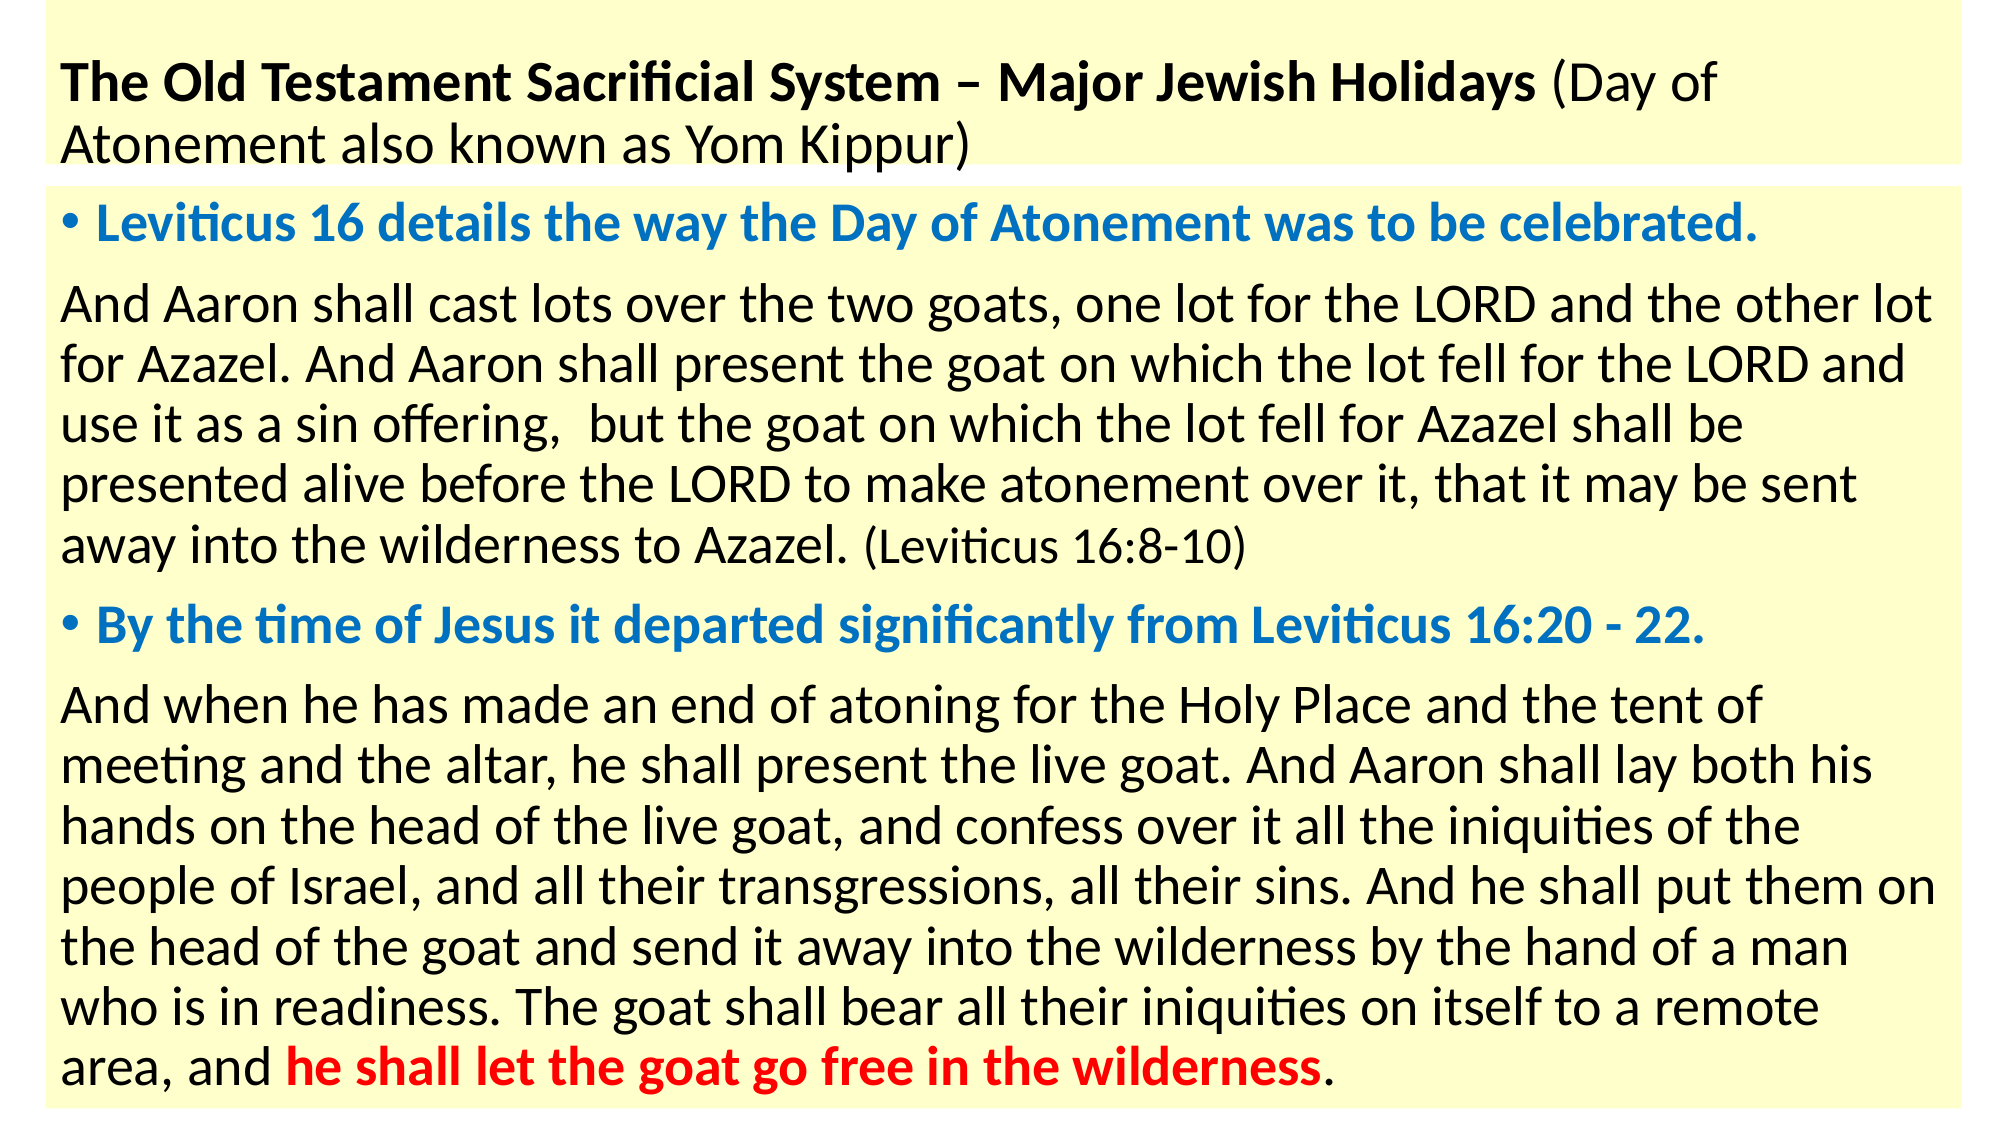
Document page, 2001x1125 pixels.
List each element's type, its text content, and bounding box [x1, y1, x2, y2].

title The Old Testament Sacrificial System – Major Jewish Holidays (Day of Atonement also known as Yom Kippur) [45, 0, 1962, 165]
list Leviticus 16 details the way the Day of Atonement was to be celebrated. And Aaron shall cast lots over the two goats, one lot for the LORD and the other lot for Azazel. And Aaron shall present the goat on which the lot fell for the LORD and use it as a sin offering, but the goat on which the lot fell for Azazel shall be presented alive before the LORD to make atonement over it, that it may be sent away into the wilderness to Azazel. (Leviticus 16:8-10) By the time of Jesus it departed significantly from Leviticus 16:20 - 22. And when he has made an end of atoning for the Holy Place and the tent of meeting and the altar, he shall present the live goat. And Aaron shall lay both his hands on the head of the live goat, and confess over it all the iniquities of the people of Israel, and all their transgressions, all their sins. And he shall put them on the head of the goat and send it away into the wilderness by the hand of a man who is in readiness. The goat shall bear all their iniquities on itself to a remote area, and he shall let the goat go free in the wilderness. [45, 186, 1962, 1109]
